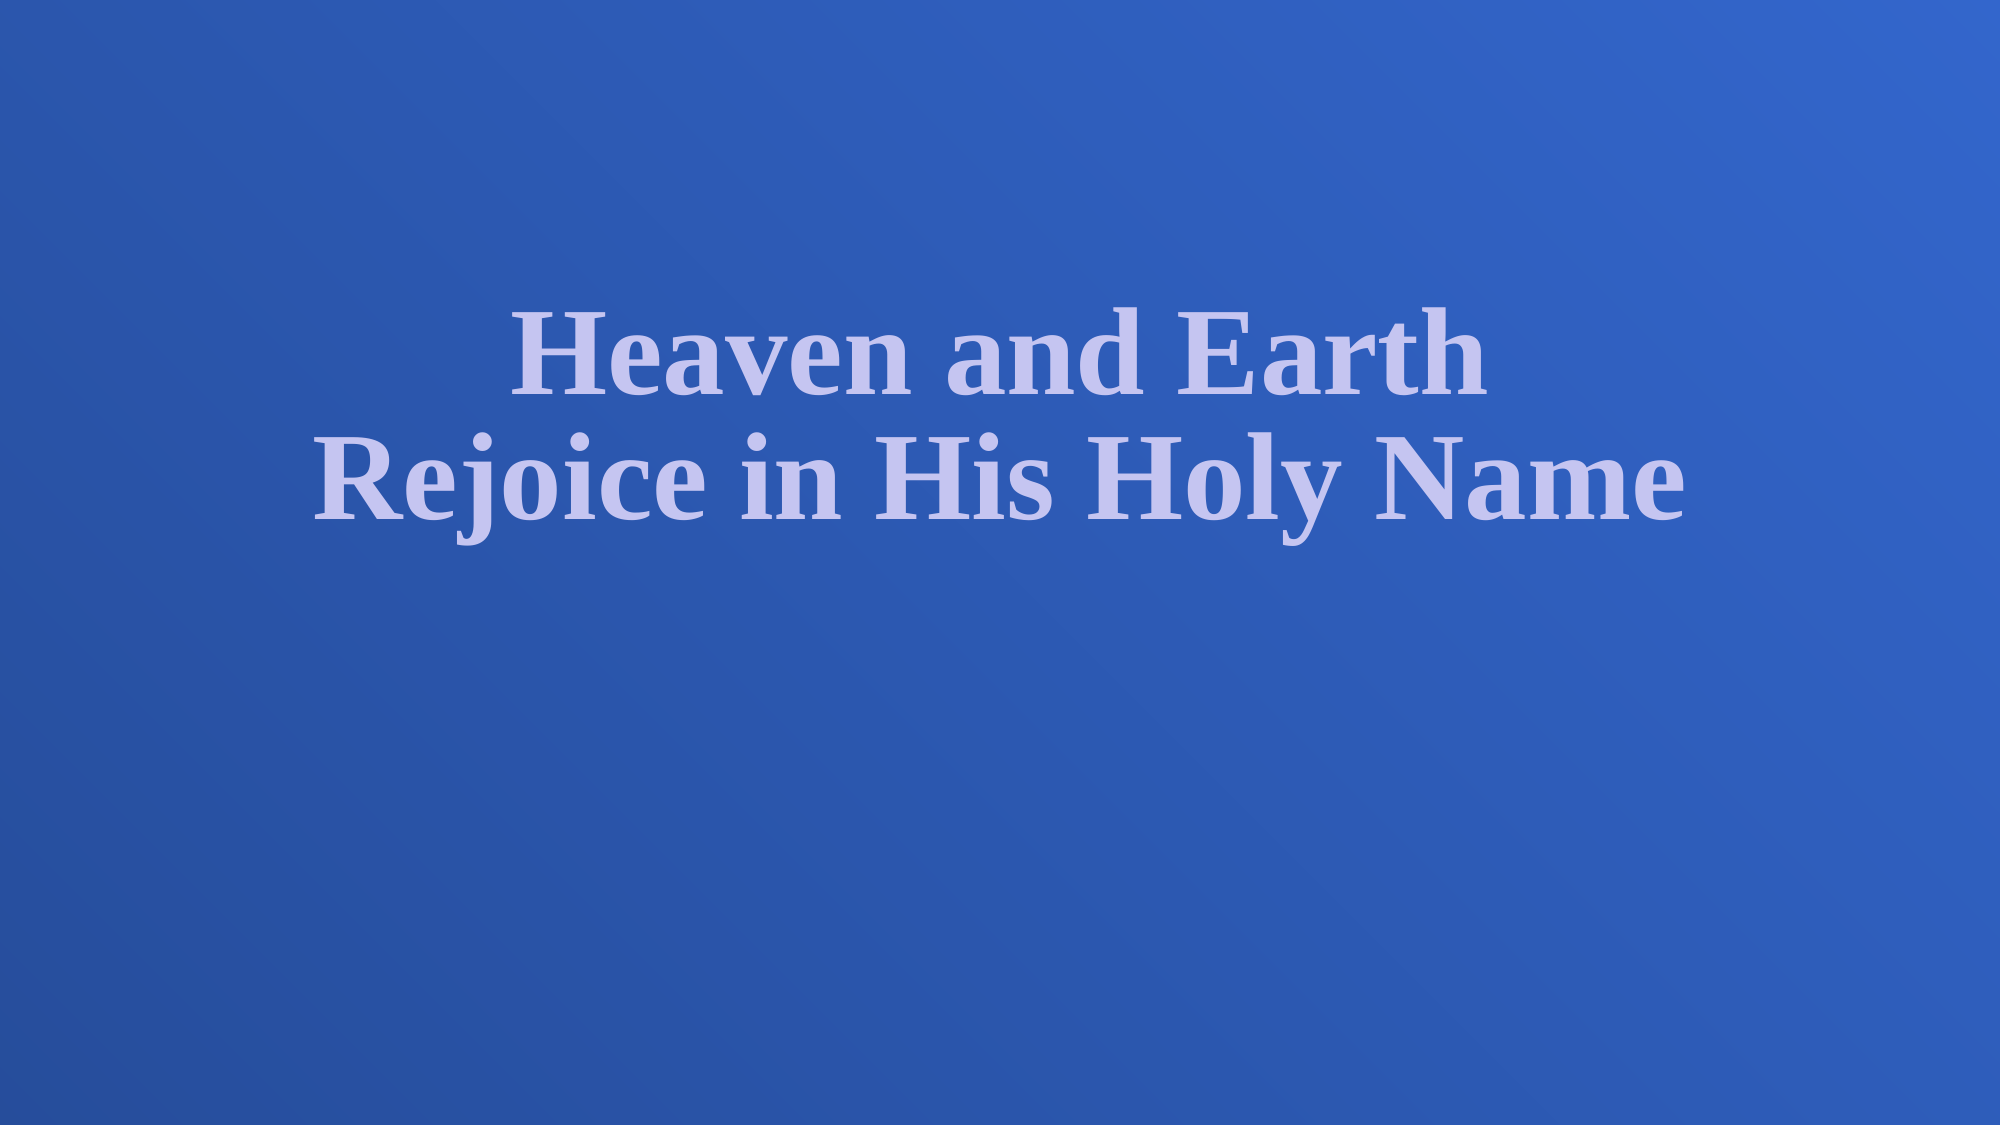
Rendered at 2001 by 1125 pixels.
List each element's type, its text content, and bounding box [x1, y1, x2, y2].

text_box Heaven and Earth Rejoice in His Holy Name [0, 287, 2000, 553]
